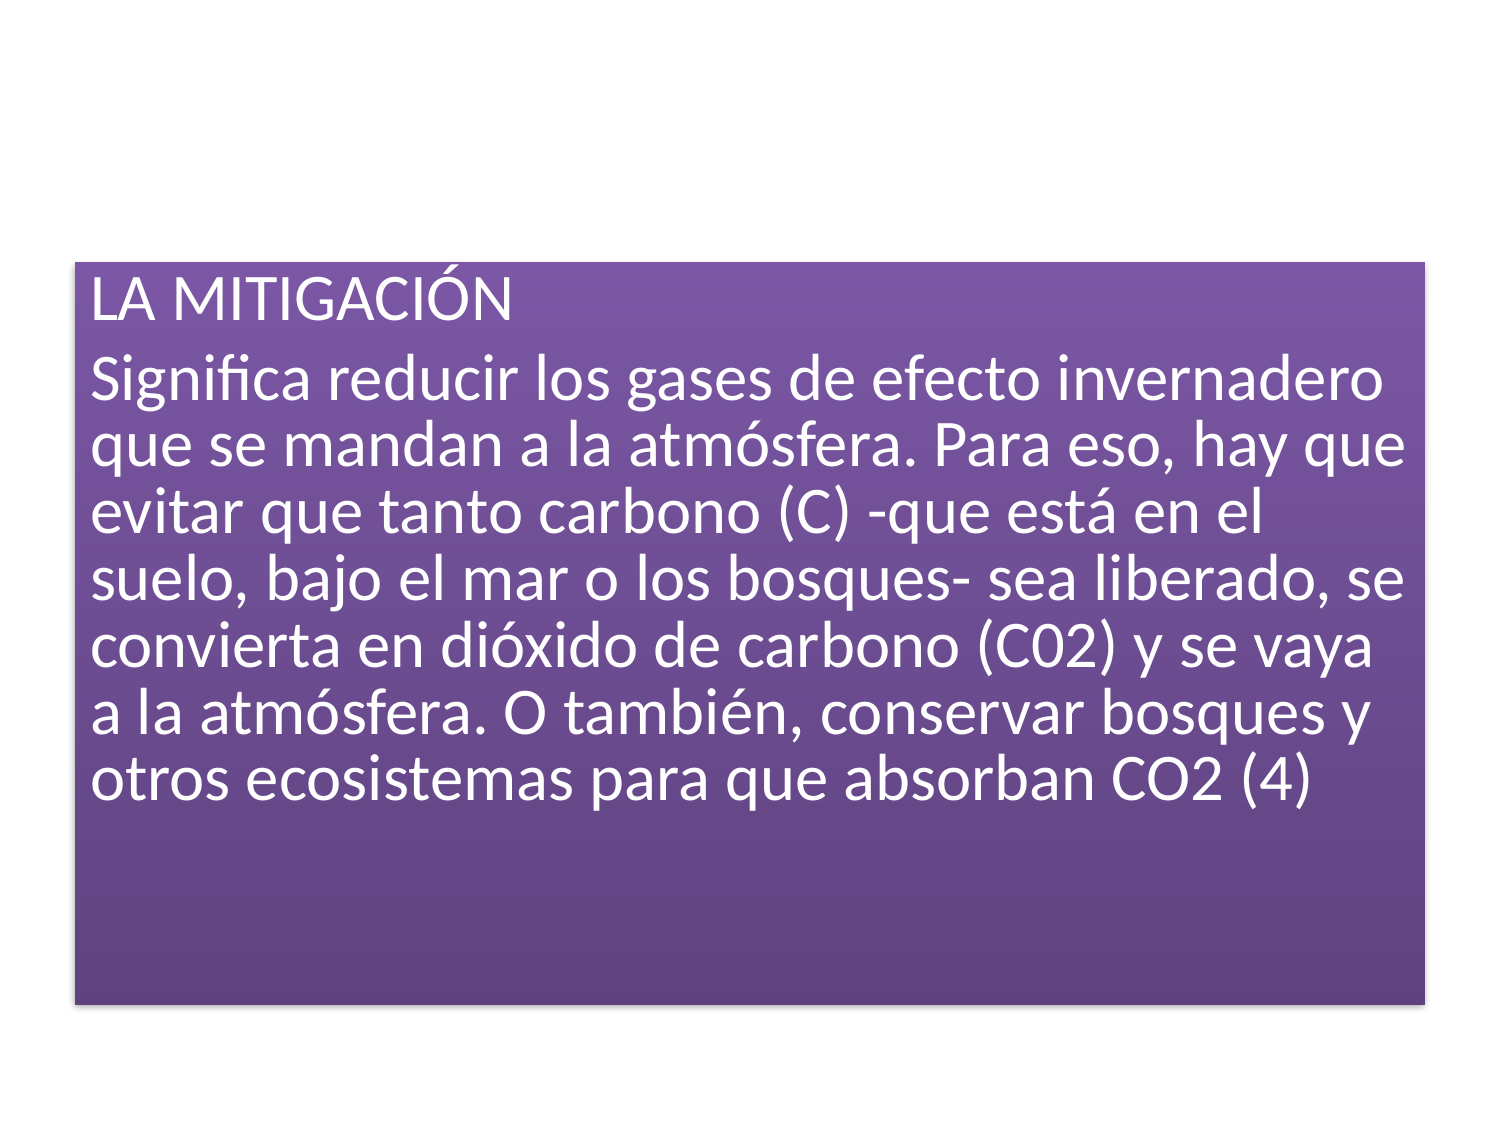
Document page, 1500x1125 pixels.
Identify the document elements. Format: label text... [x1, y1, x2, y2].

list LA MITIGACIÓN Significa reducir los gases de efecto invernadero que se mandan a la atmósfera. Para eso, hay que evitar que tanto carbono (C) -que está en el suelo, bajo el mar o los bosques- sea liberado, se convierta en dióxido de carbono (C02) y se vaya a la atmósfera. O también, conservar bosques y otros ecosistemas para que absorban CO2 (4) [75, 262, 1425, 1005]
